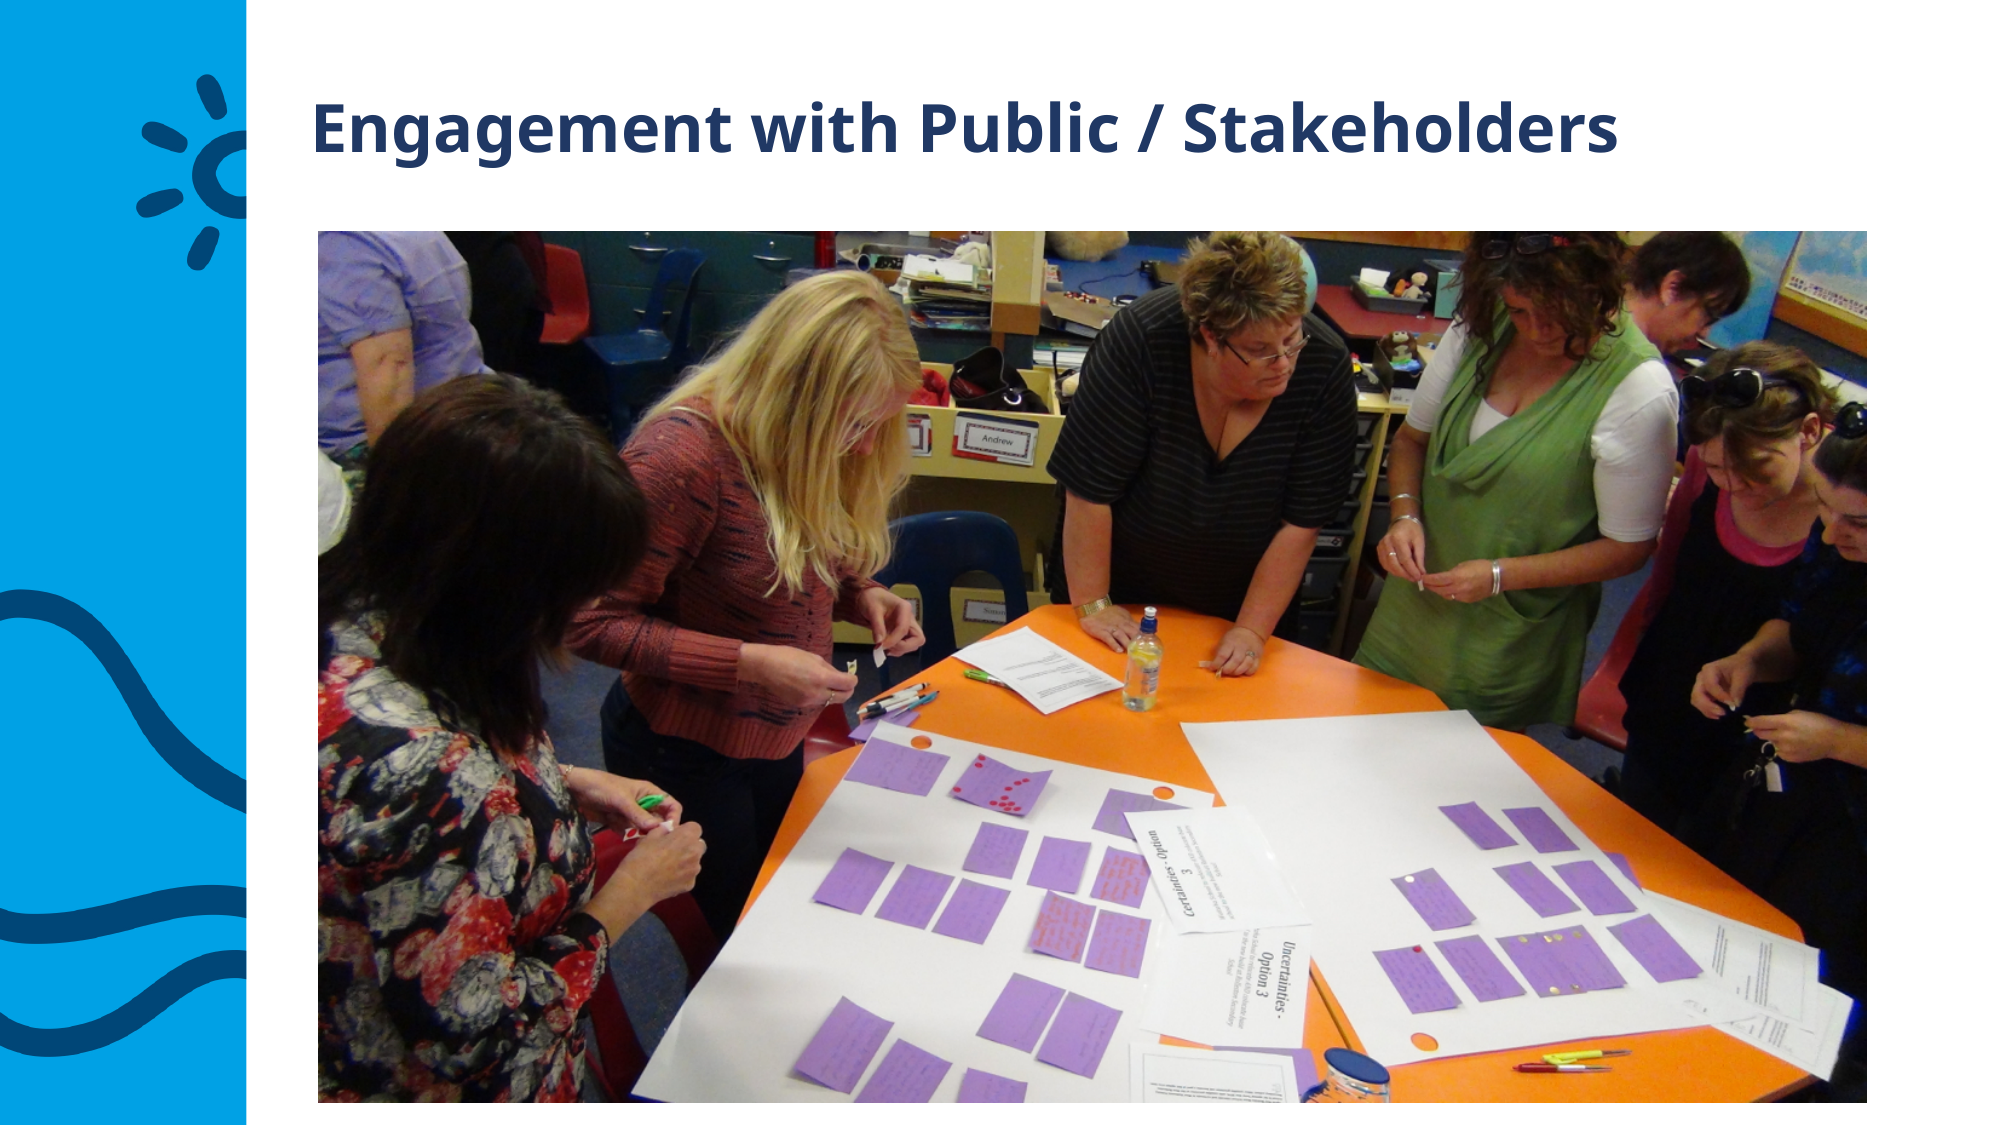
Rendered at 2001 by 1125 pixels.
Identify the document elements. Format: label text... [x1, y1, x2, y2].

picture [198, 76, 226, 119]
title Engagement with Public / Stakeholders [295, 59, 1891, 204]
picture [143, 123, 186, 152]
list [318, 231, 1868, 1103]
picture [137, 190, 182, 216]
picture [188, 227, 218, 269]
picture [0, 0, 2001, 1125]
